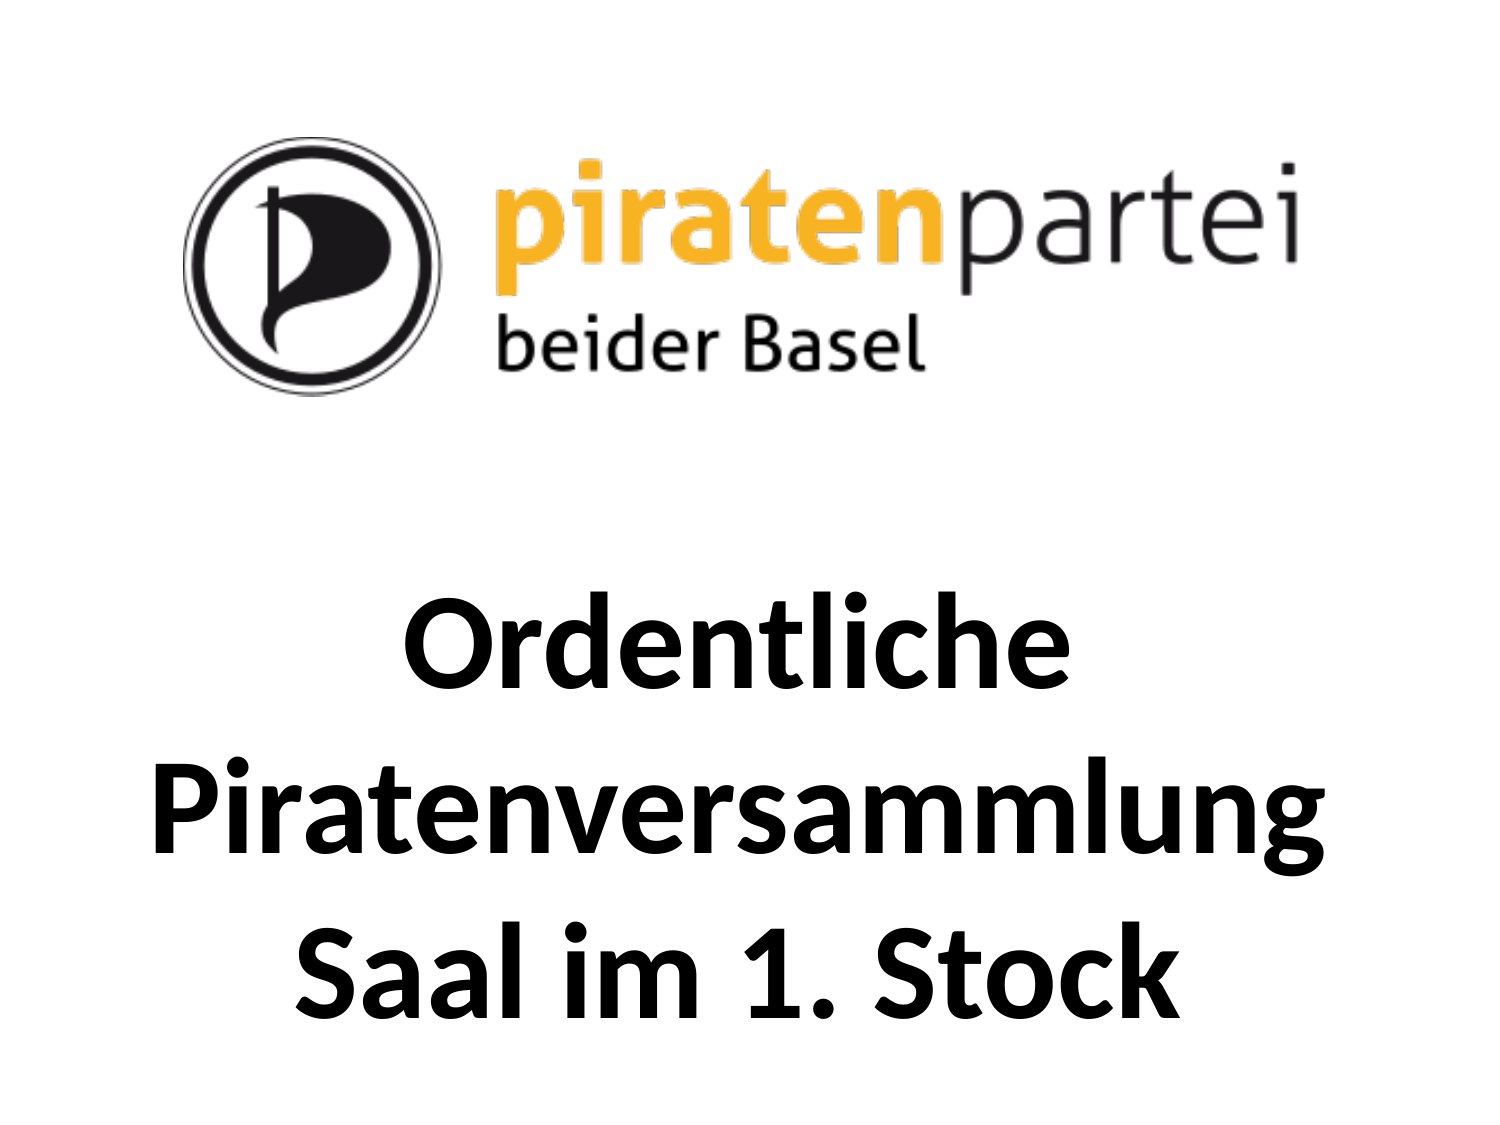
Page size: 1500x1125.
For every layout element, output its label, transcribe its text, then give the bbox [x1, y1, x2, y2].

text_box Ordentliche Piratenversammlung Saal im 1. Stock [53, 543, 1424, 1054]
picture [182, 136, 1300, 398]
